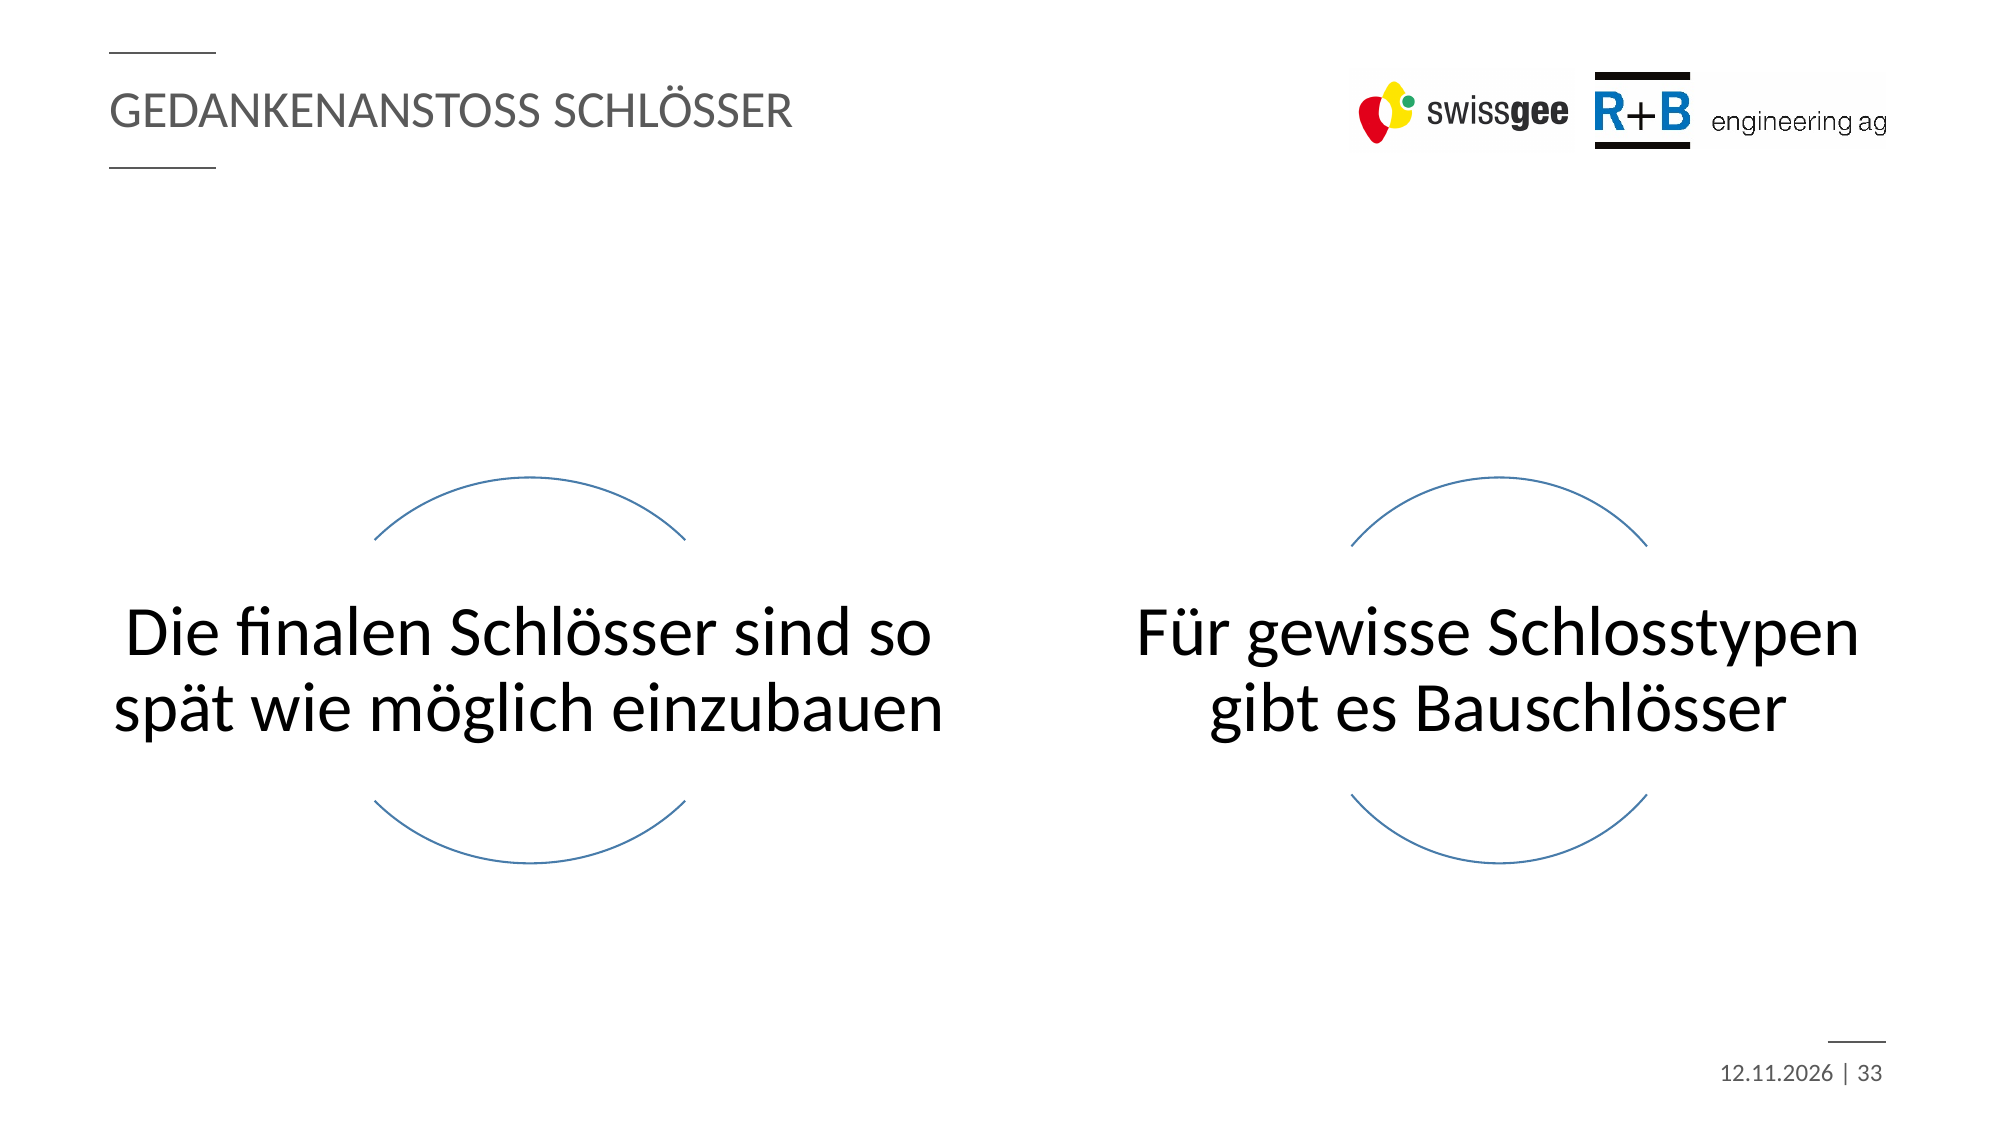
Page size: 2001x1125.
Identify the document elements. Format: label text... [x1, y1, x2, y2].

picture [1596, 72, 1886, 149]
title GEDANKENANSTOSS SCHLÖSSER [94, 53, 1596, 168]
picture [1349, 68, 1575, 153]
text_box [107, 298, 1886, 1042]
